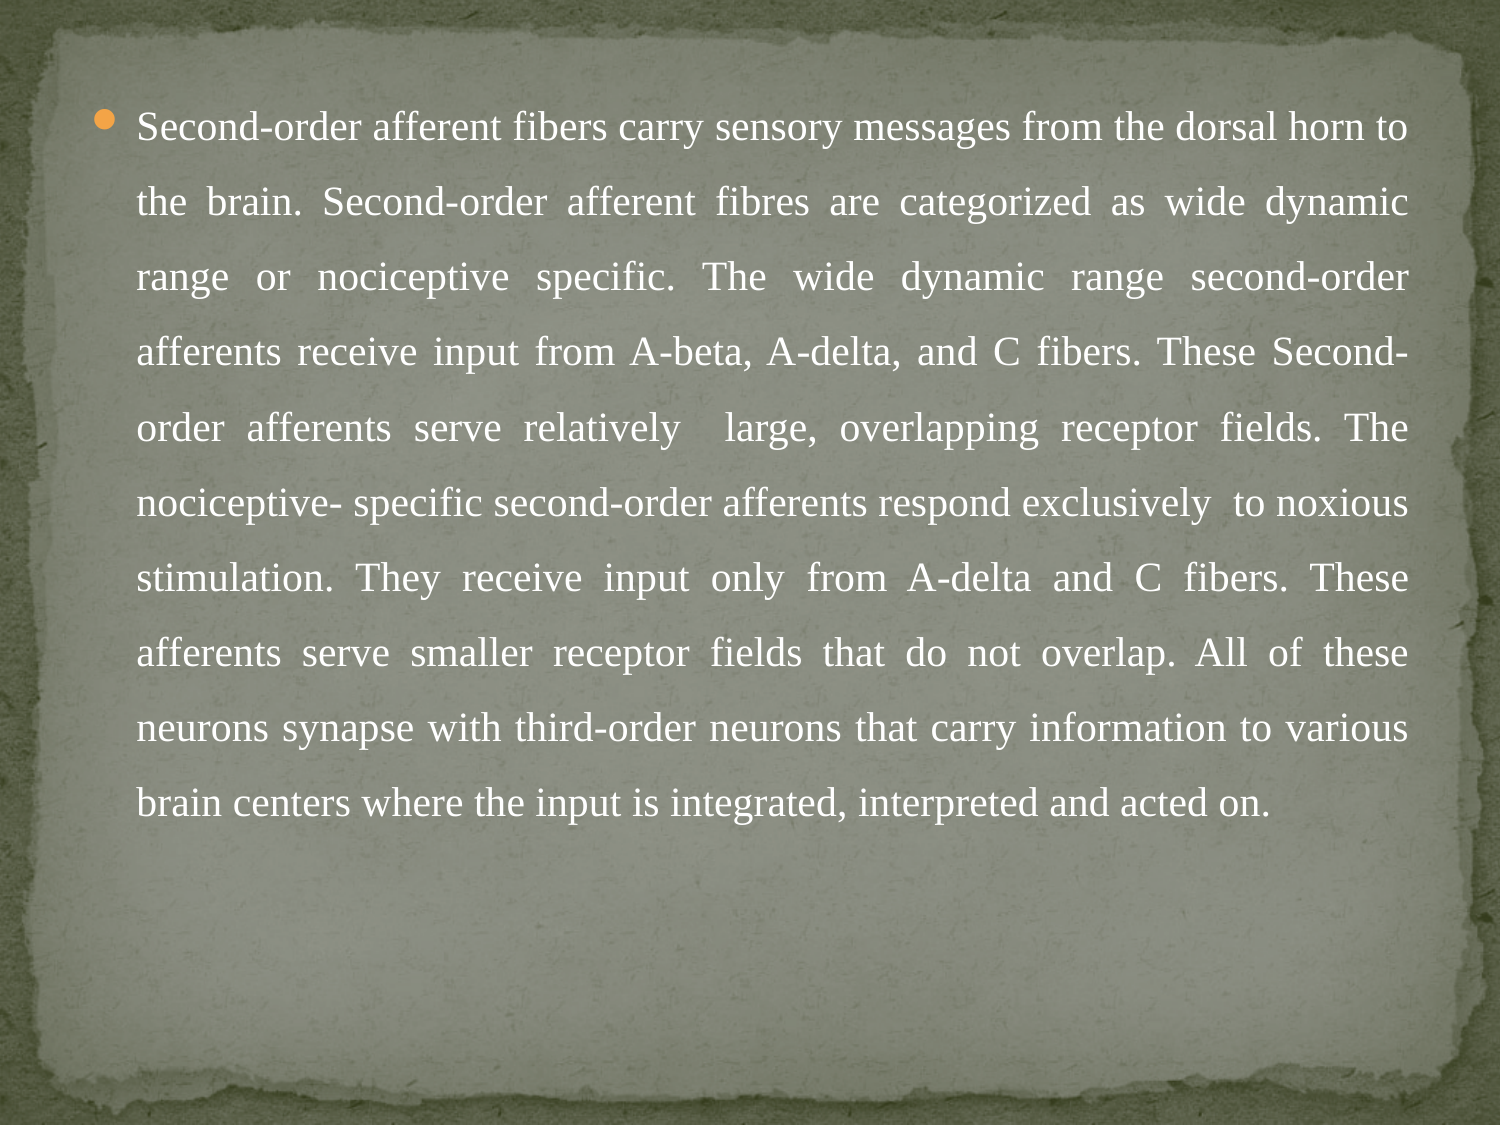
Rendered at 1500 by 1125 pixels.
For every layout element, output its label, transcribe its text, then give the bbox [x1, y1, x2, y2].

list Second-order afferent fibers carry sensory messages from the dorsal horn to the brain. Second-order afferent fibres are categorized as wide dynamic range or nociceptive specific. The wide dynamic range second-order afferents receive input from A-beta, A-delta, and C fibers. These Second-order afferents serve relatively large, overlapping receptor fields. The nociceptive- specific second-order afferents respond exclusively to noxious stimulation. They receive input only from A-delta and C fibers. These afferents serve smaller receptor fields that do not overlap. All of these neurons synapse with third-order neurons that carry information to various brain centers where the input is integrated, interpreted and acted on. [76, 66, 1425, 1000]
